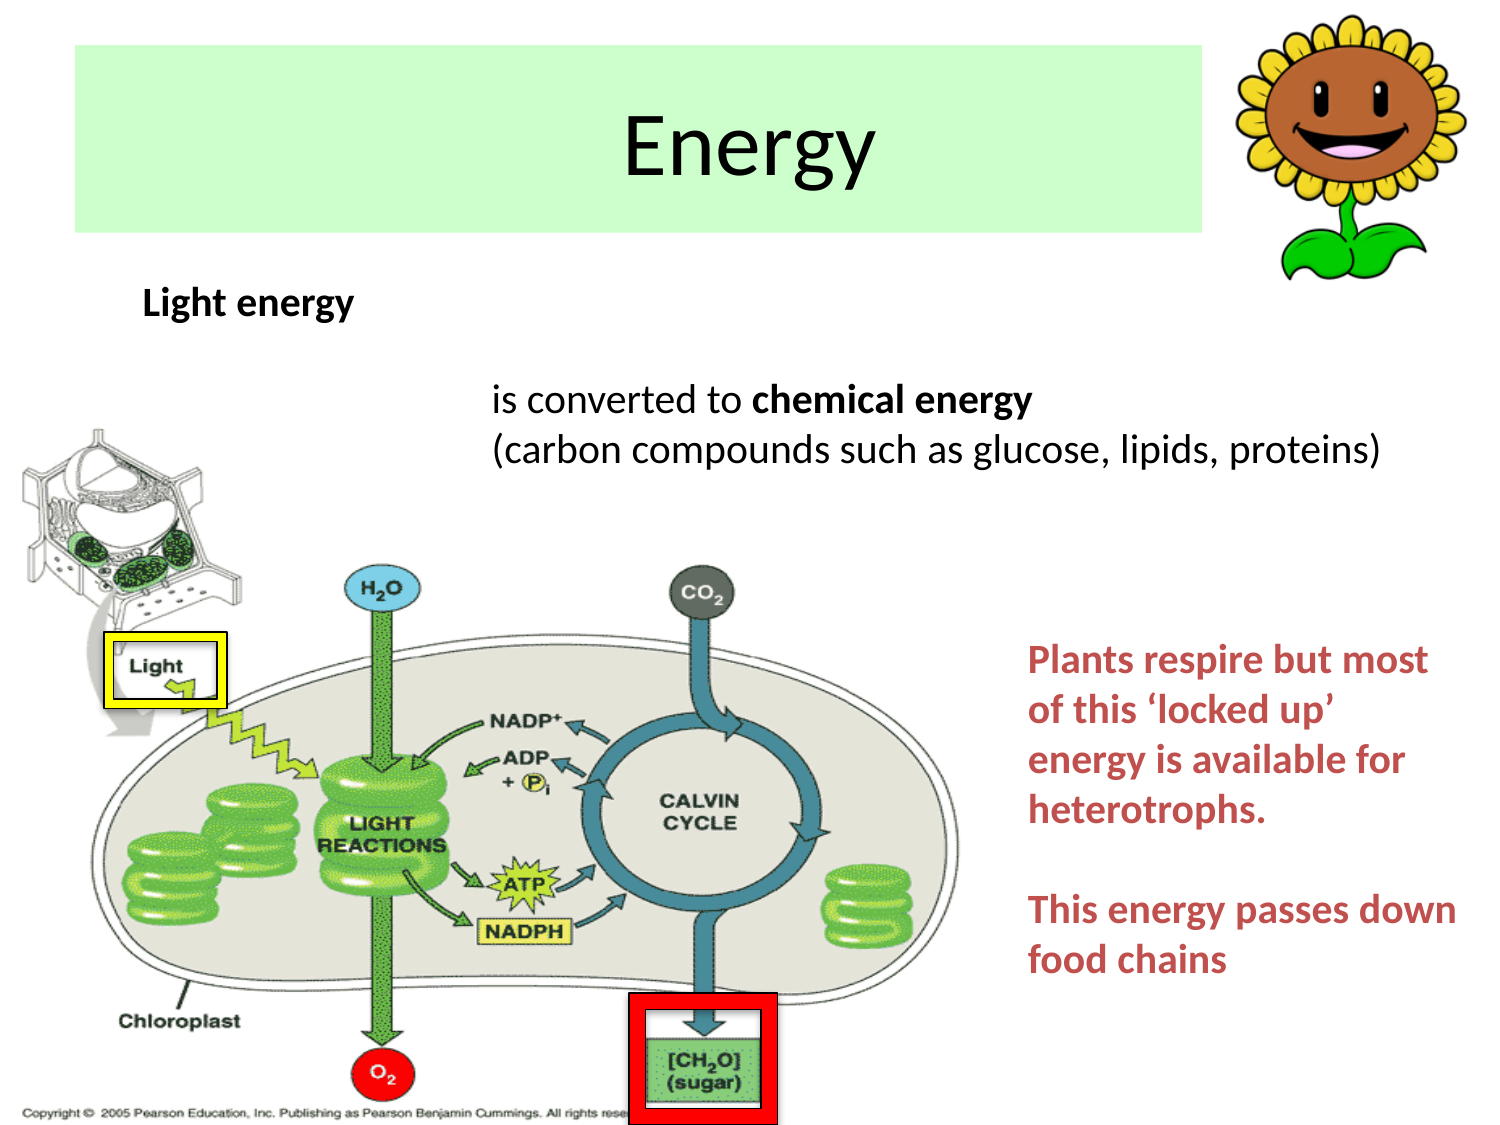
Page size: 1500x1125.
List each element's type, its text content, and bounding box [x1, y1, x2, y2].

text_box is converted to chemical energy (carbon compounds such as glucose, lipids, proteins) [476, 364, 1398, 480]
title Energy [75, 45, 1196, 233]
text_box Plants respire but most of this ‘locked up’ energy is available for heterotrophs. This energy passes down food chains [1013, 624, 1473, 990]
picture [1201, 0, 1500, 299]
picture [0, 423, 971, 1125]
text_box Light energy [127, 267, 370, 333]
